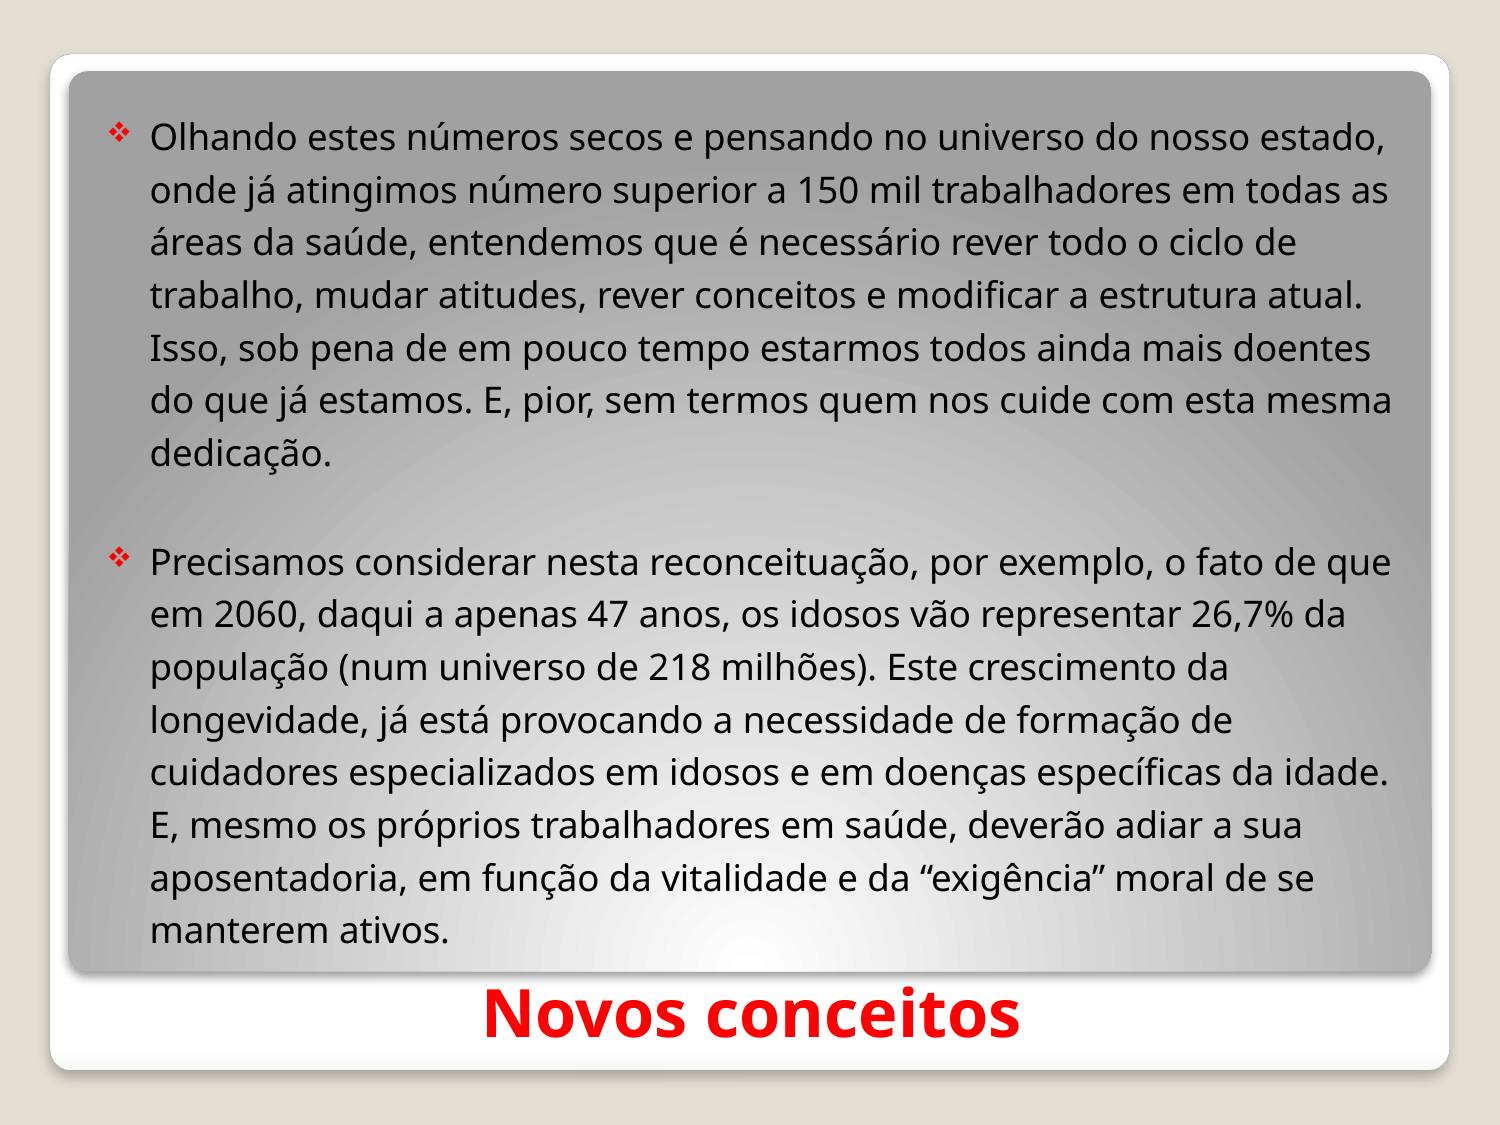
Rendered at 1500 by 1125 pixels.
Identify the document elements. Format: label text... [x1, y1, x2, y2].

list Olhando estes números secos e pensando no universo do nosso estado, onde já atingimos número superior a 150 mil trabalhadores em todas as áreas da saúde, entendemos que é necessário rever todo o ciclo de trabalho, mudar atitudes, rever conceitos e modificar a estrutura atual. Isso, sob pena de em pouco tempo estarmos todos ainda mais doentes do que já estamos. E, pior, sem termos quem nos cuide com esta mesma dedicação. Precisamos considerar nesta reconceituação, por exemplo, o fato de que em 2060, daqui a apenas 47 anos, os idosos vão representar 26,7% da população (num universo de 218 milhões). Este crescimento da longevidade, já está provocando a necessidade de formação de cuidadores especializados em idosos e em doenças específicas da idade. E, mesmo os próprios trabalhadores em saúde, deverão adiar a sua aposentadoria, em função da vitalidade e da “exigência” moral de se manterem ativos. [76, 90, 1420, 965]
title Novos conceitos [76, 952, 1427, 1059]
